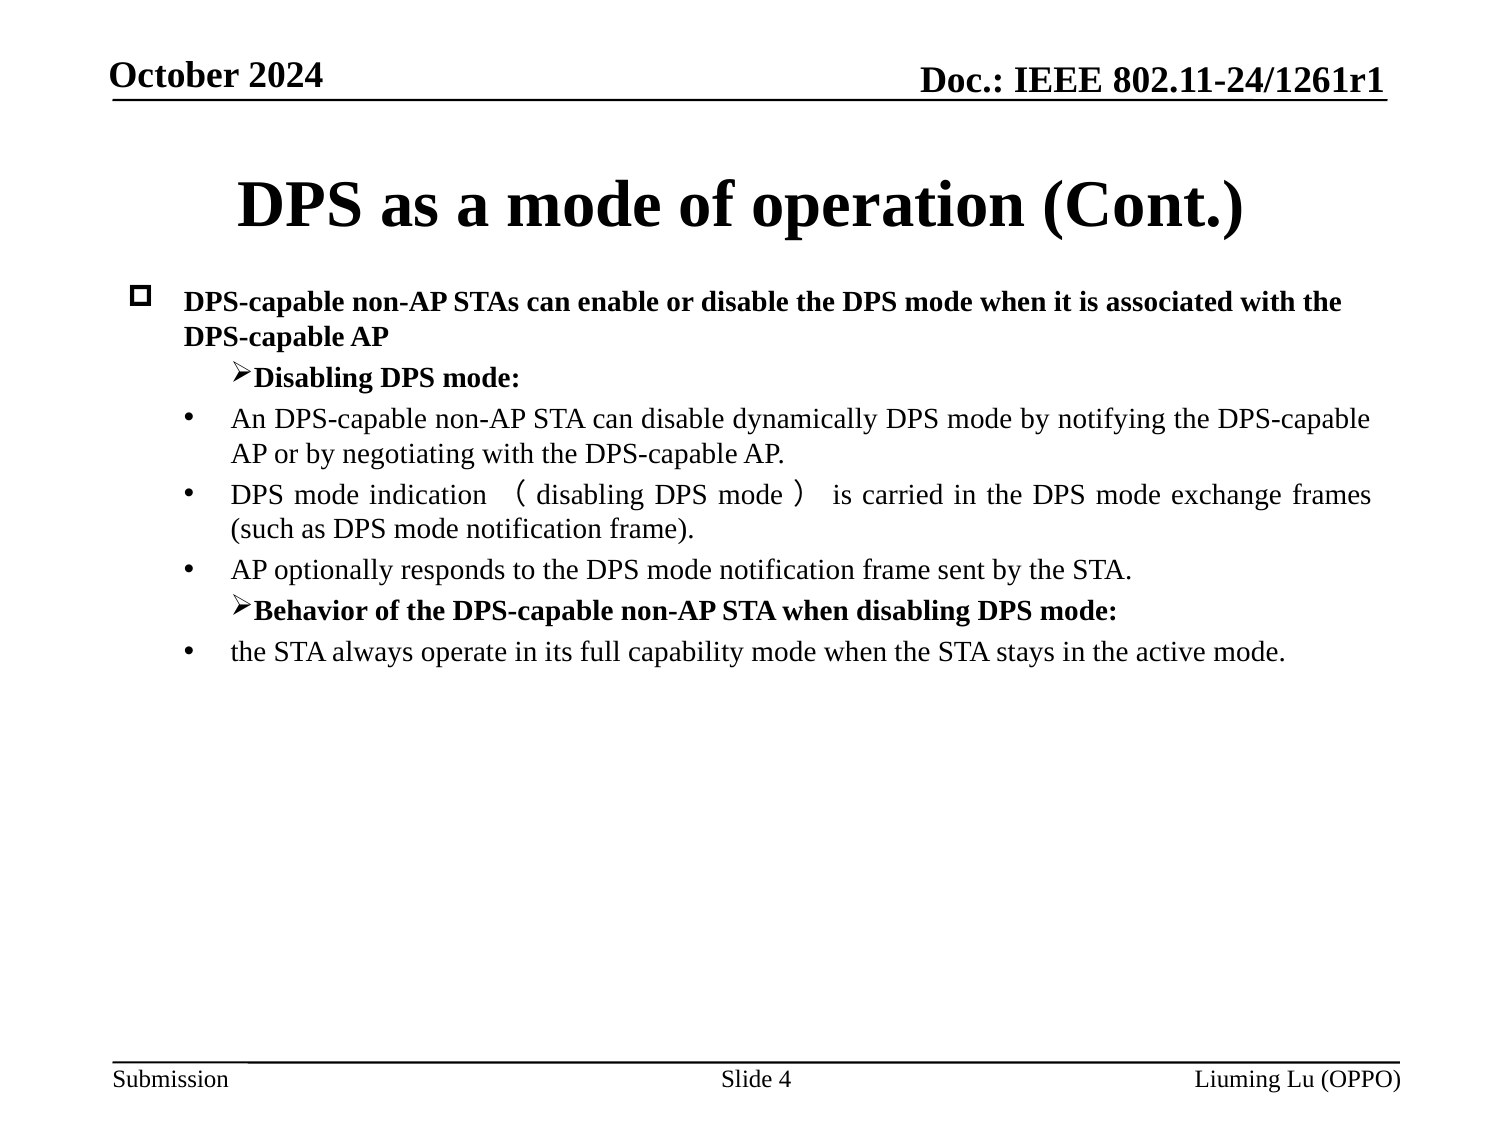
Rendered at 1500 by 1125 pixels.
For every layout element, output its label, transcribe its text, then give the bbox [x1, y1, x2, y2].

slide_number Slide 4 [712, 1061, 800, 1093]
list DPS-capable non-AP STAs can enable or disable the DPS mode when it is associated with the DPS-capable AP Disabling DPS mode: An DPS-capable non-AP STA can disable dynamically DPS mode by notifying the DPS-capable AP or by negotiating with the DPS-capable AP. DPS mode indication（disabling DPS mode）is carried in the DPS mode exchange frames (such as DPS mode notification frame). AP optionally responds to the DPS mode notification frame sent by the STA. Behavior of the DPS-capable non-AP STA when disabling DPS mode: the STA always operate in its full capability mode when the STA stays in the active mode. [112, 275, 1388, 1063]
footer Liuming Lu (OPPO) [949, 1061, 1402, 1093]
title DPS as a mode of operation (Cont.) [112, 112, 1388, 275]
